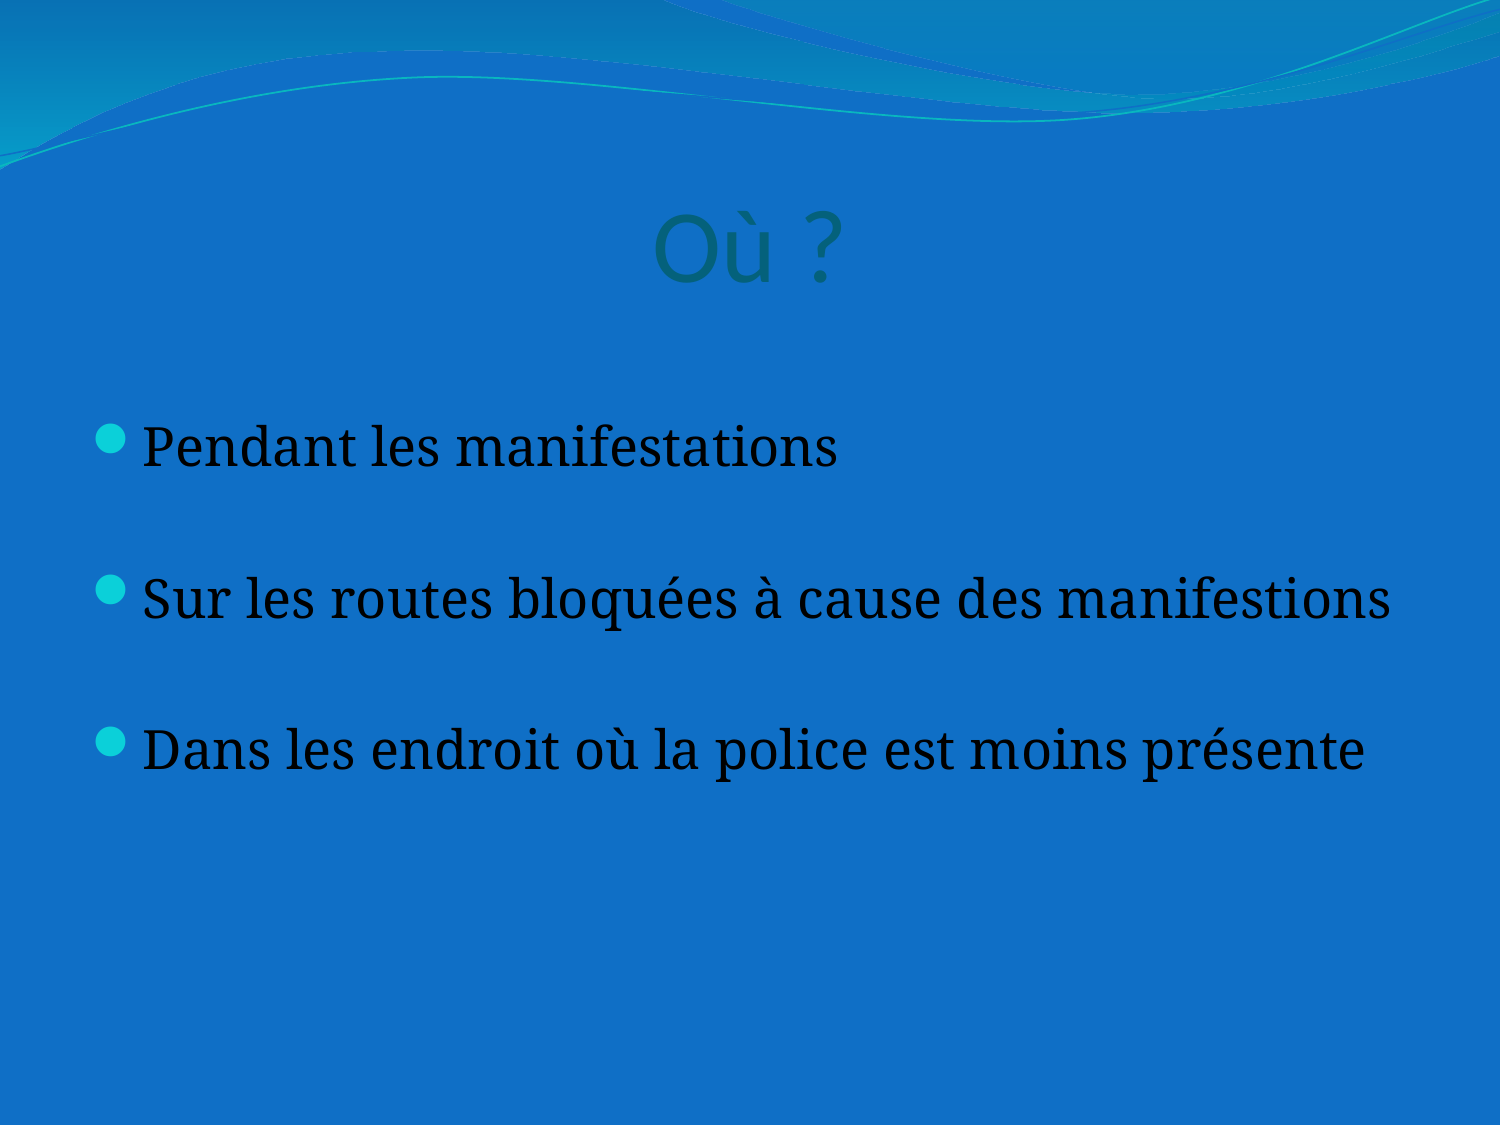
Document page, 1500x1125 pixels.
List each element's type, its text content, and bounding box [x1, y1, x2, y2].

title Où ? [75, 115, 1425, 303]
list Pendant les manifestations Sur les routes bloquées à cause des manifestions Dans les endroit où la police est moins présente [76, 404, 1427, 1125]
